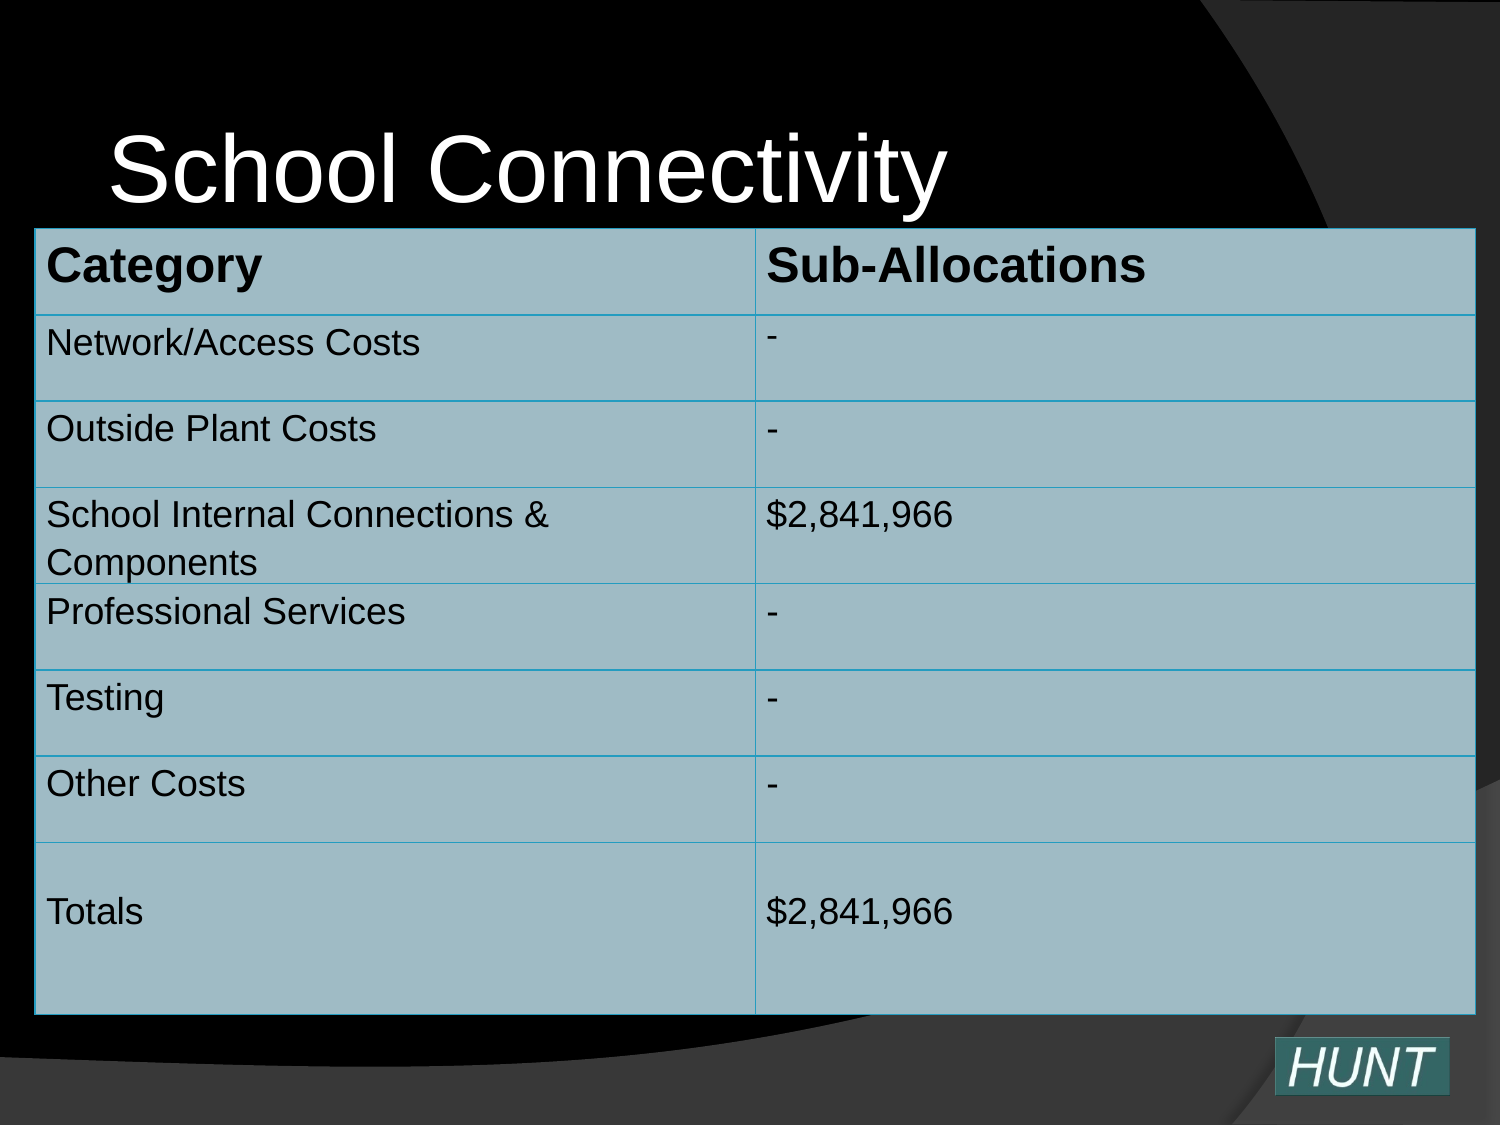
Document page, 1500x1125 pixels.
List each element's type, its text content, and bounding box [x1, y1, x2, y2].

text_box School Connectivity [99, 70, 1325, 228]
table_cell Totals [36, 843, 755, 1014]
table_cell - [756, 757, 1475, 842]
table_cell Other Costs [36, 757, 755, 842]
table_header Category [36, 229, 755, 314]
table_cell Outside Plant Costs [36, 402, 755, 487]
table_cell School Internal Connections & Components [36, 488, 755, 583]
table_cell $2,841,966 [756, 488, 1475, 583]
table_cell - [756, 316, 1475, 400]
table_header Sub-Allocations [756, 229, 1475, 314]
table_cell Network/Access Costs [36, 316, 755, 400]
table_cell Professional Services [36, 584, 755, 669]
table_cell Testing [36, 671, 755, 755]
table_cell $2,841,966 [756, 843, 1475, 1014]
picture [1275, 1037, 1450, 1096]
table_cell - [756, 402, 1475, 487]
table_cell - [756, 671, 1475, 755]
table_cell - [756, 584, 1475, 669]
